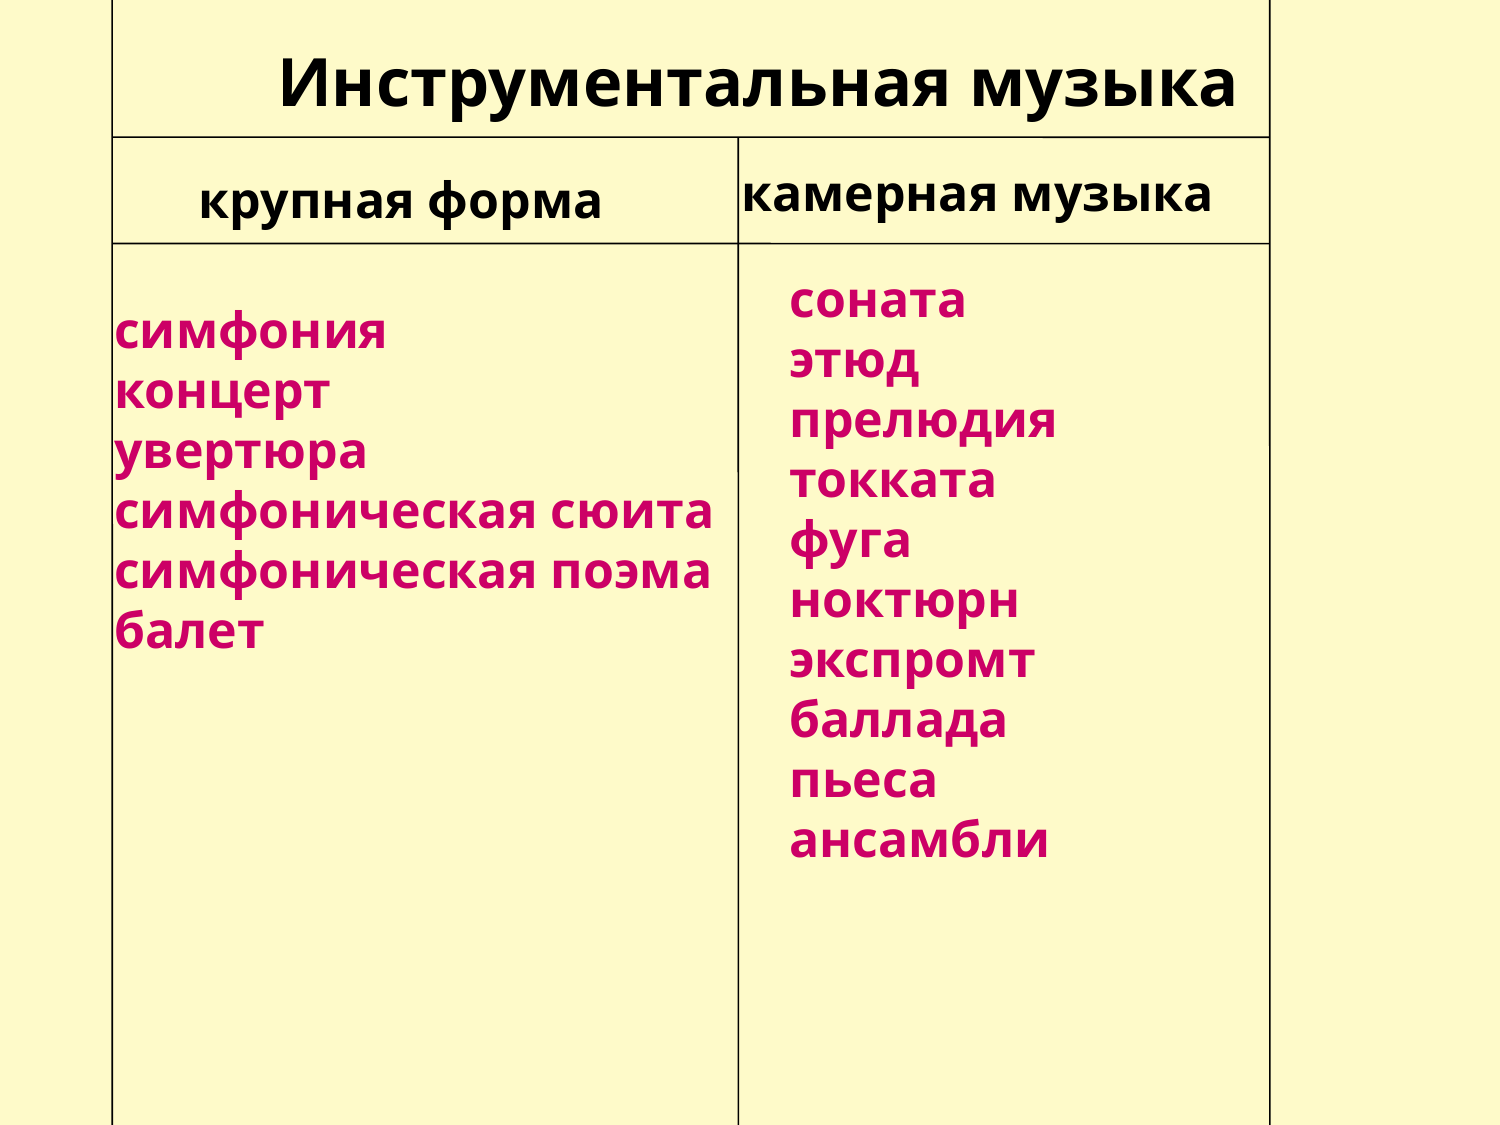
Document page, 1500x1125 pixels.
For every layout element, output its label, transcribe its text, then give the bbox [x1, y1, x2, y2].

text_box камерная музыка [726, 153, 1229, 229]
text_box симфония концерт увертюра симфоническая сюита симфоническая поэма балет [99, 290, 730, 666]
text_box соната этюд прелюдия токката фуга ноктюрн экспромт баллада пьеса ансамбли [774, 260, 1074, 875]
text_box Инструментальная музыка [262, 32, 1254, 127]
text_box крупная форма [183, 160, 619, 236]
